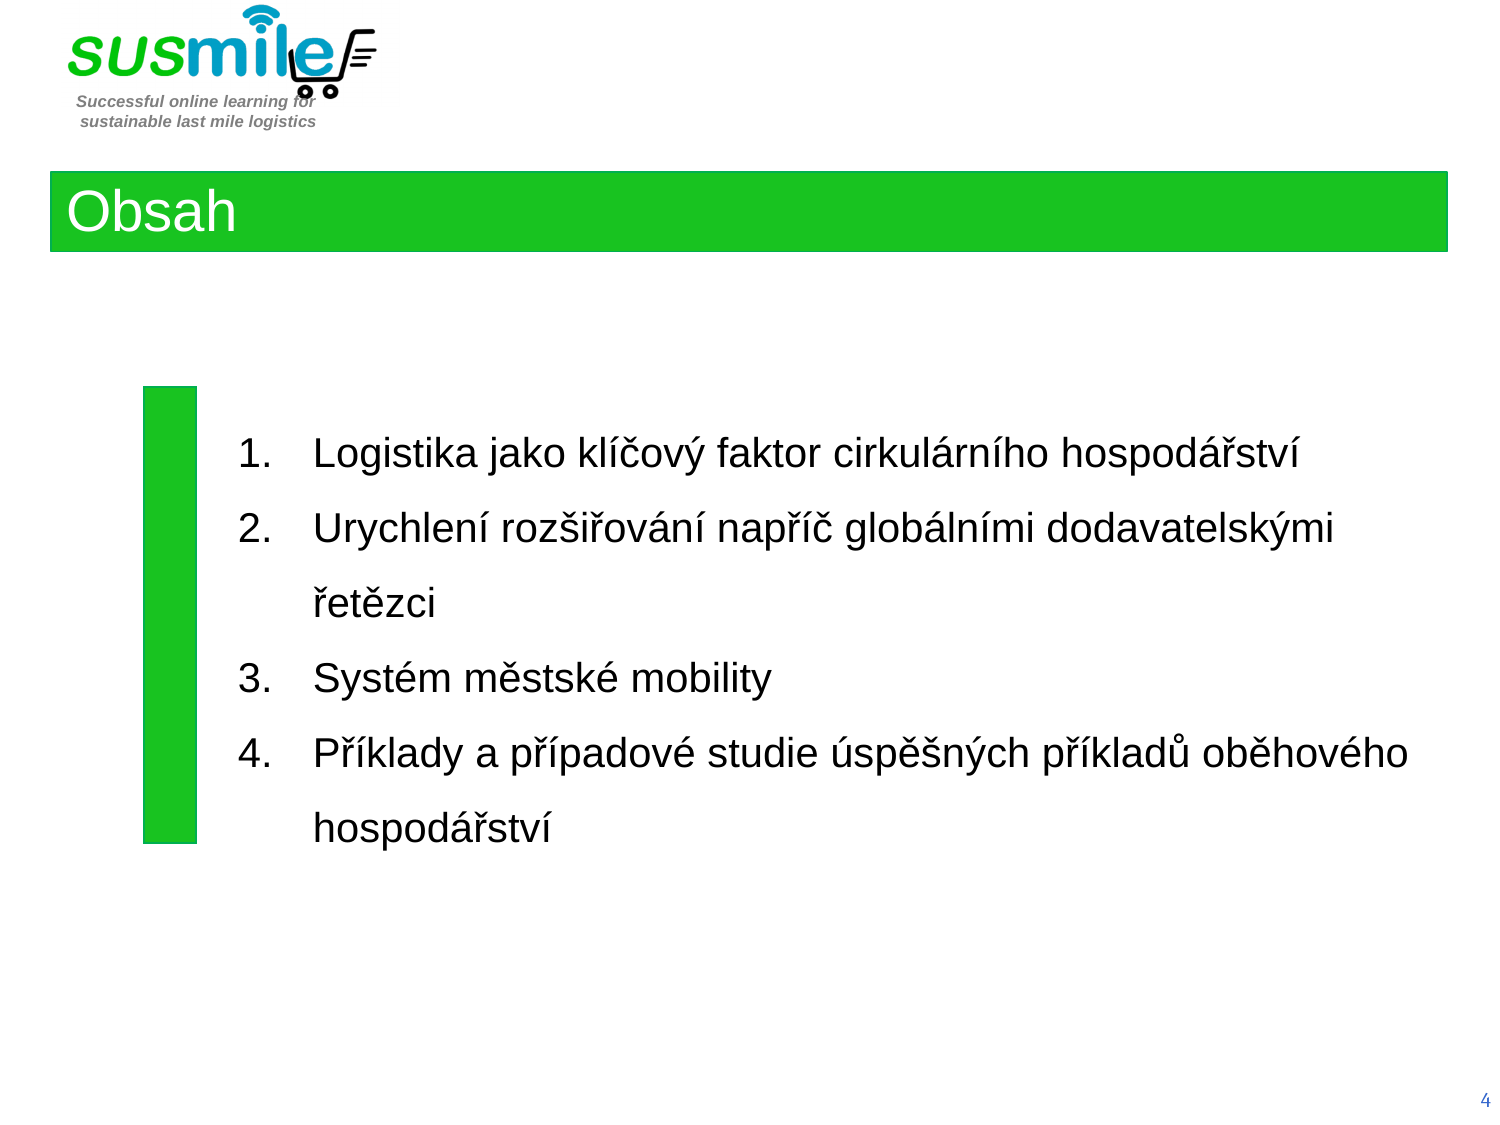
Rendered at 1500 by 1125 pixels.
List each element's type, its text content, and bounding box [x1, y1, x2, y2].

slide_number 4 [1156, 1069, 1500, 1125]
text_box Logistika jako klíčový faktor cirkulárního hospodářství Urychlení rozšiřování napříč globálními dodavatelskými řetězci Systém městské mobility Příklady a případové studie úspěšných příkladů oběhového hospodářství [222, 393, 1430, 859]
text_box [143, 387, 197, 844]
text_box Obsah [51, 171, 1448, 252]
picture [61, 0, 400, 107]
